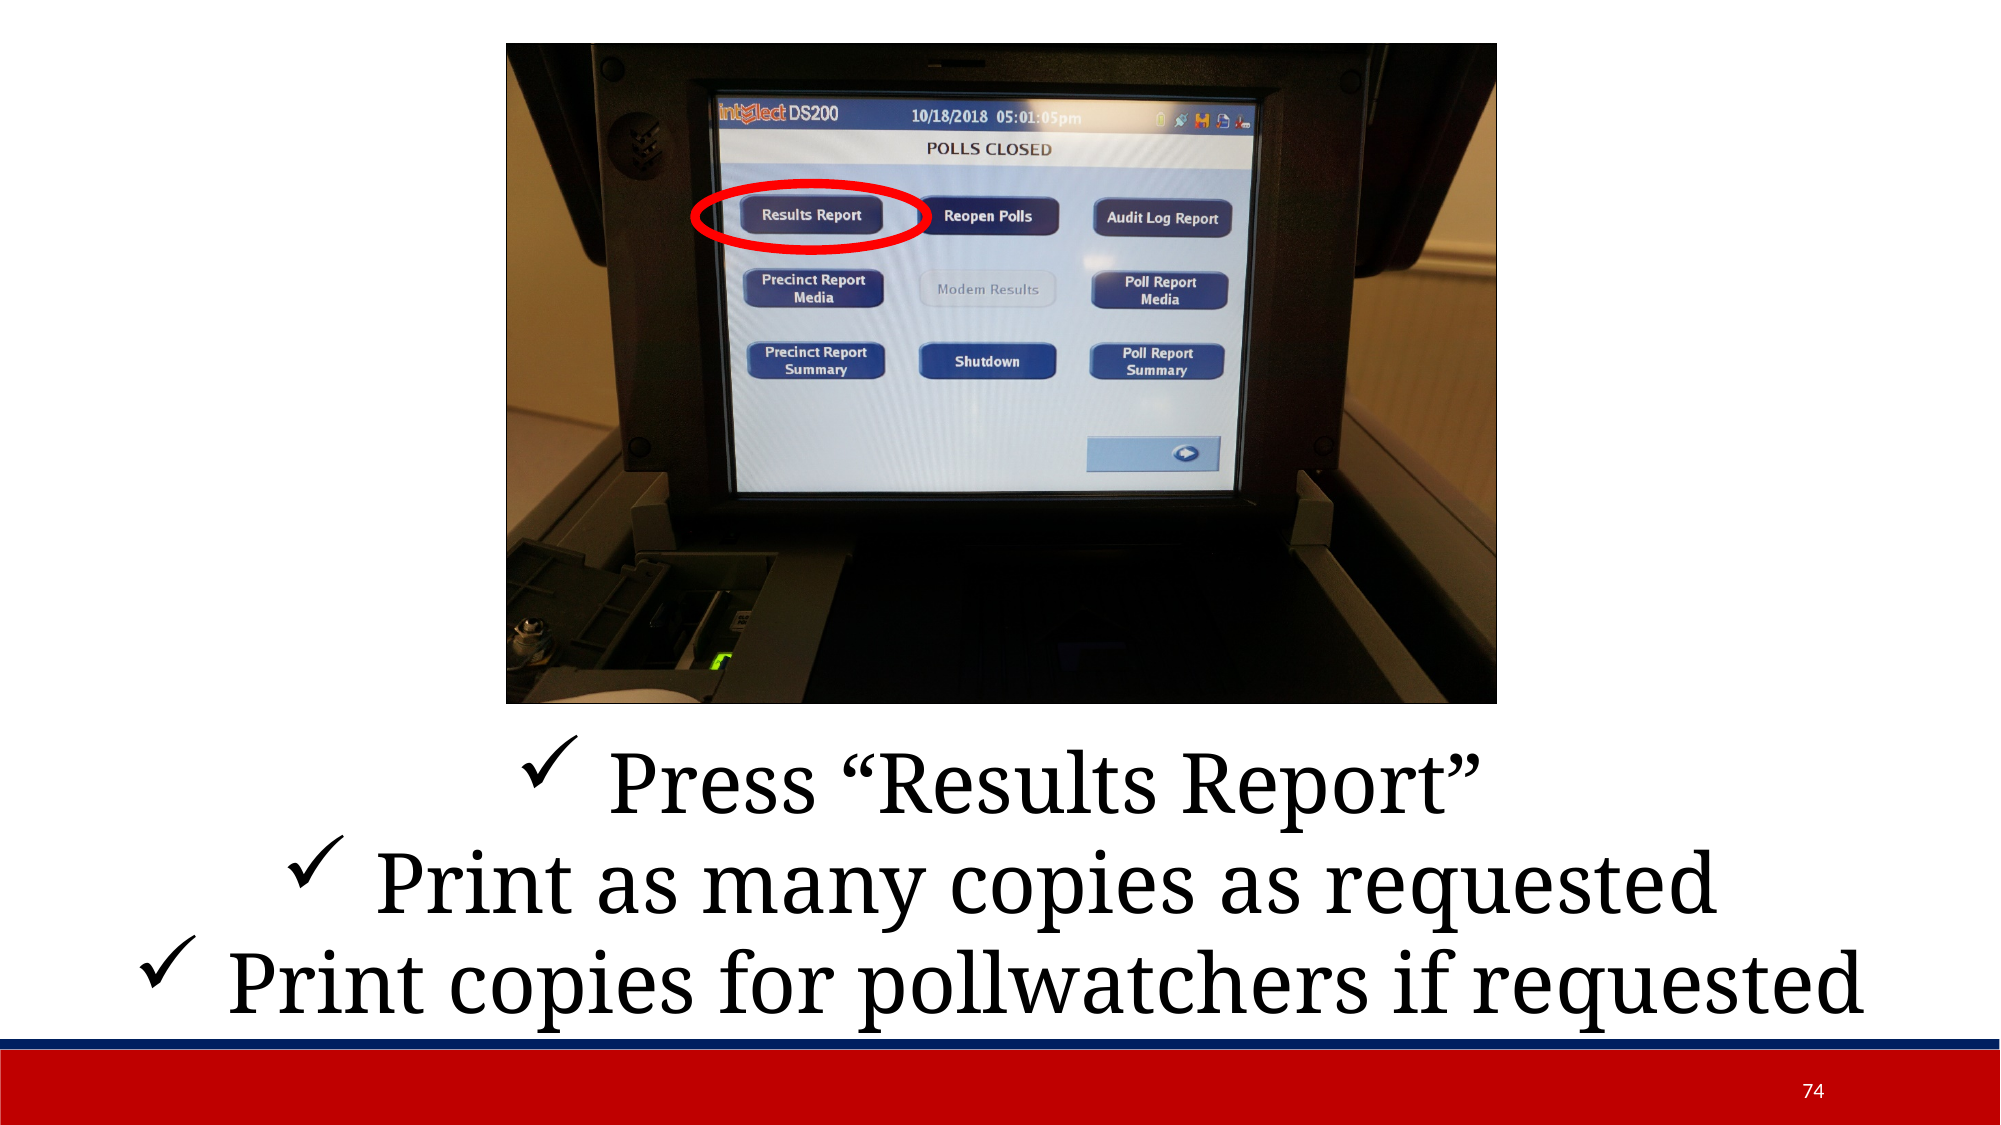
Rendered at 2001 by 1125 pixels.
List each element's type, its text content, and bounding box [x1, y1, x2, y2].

picture [505, 43, 1497, 705]
slide_number 74 [1624, 1059, 1840, 1120]
text_box Press “Results Report” Print as many copies as requested Print copies for pollwatchers if requested [0, 722, 2000, 1038]
